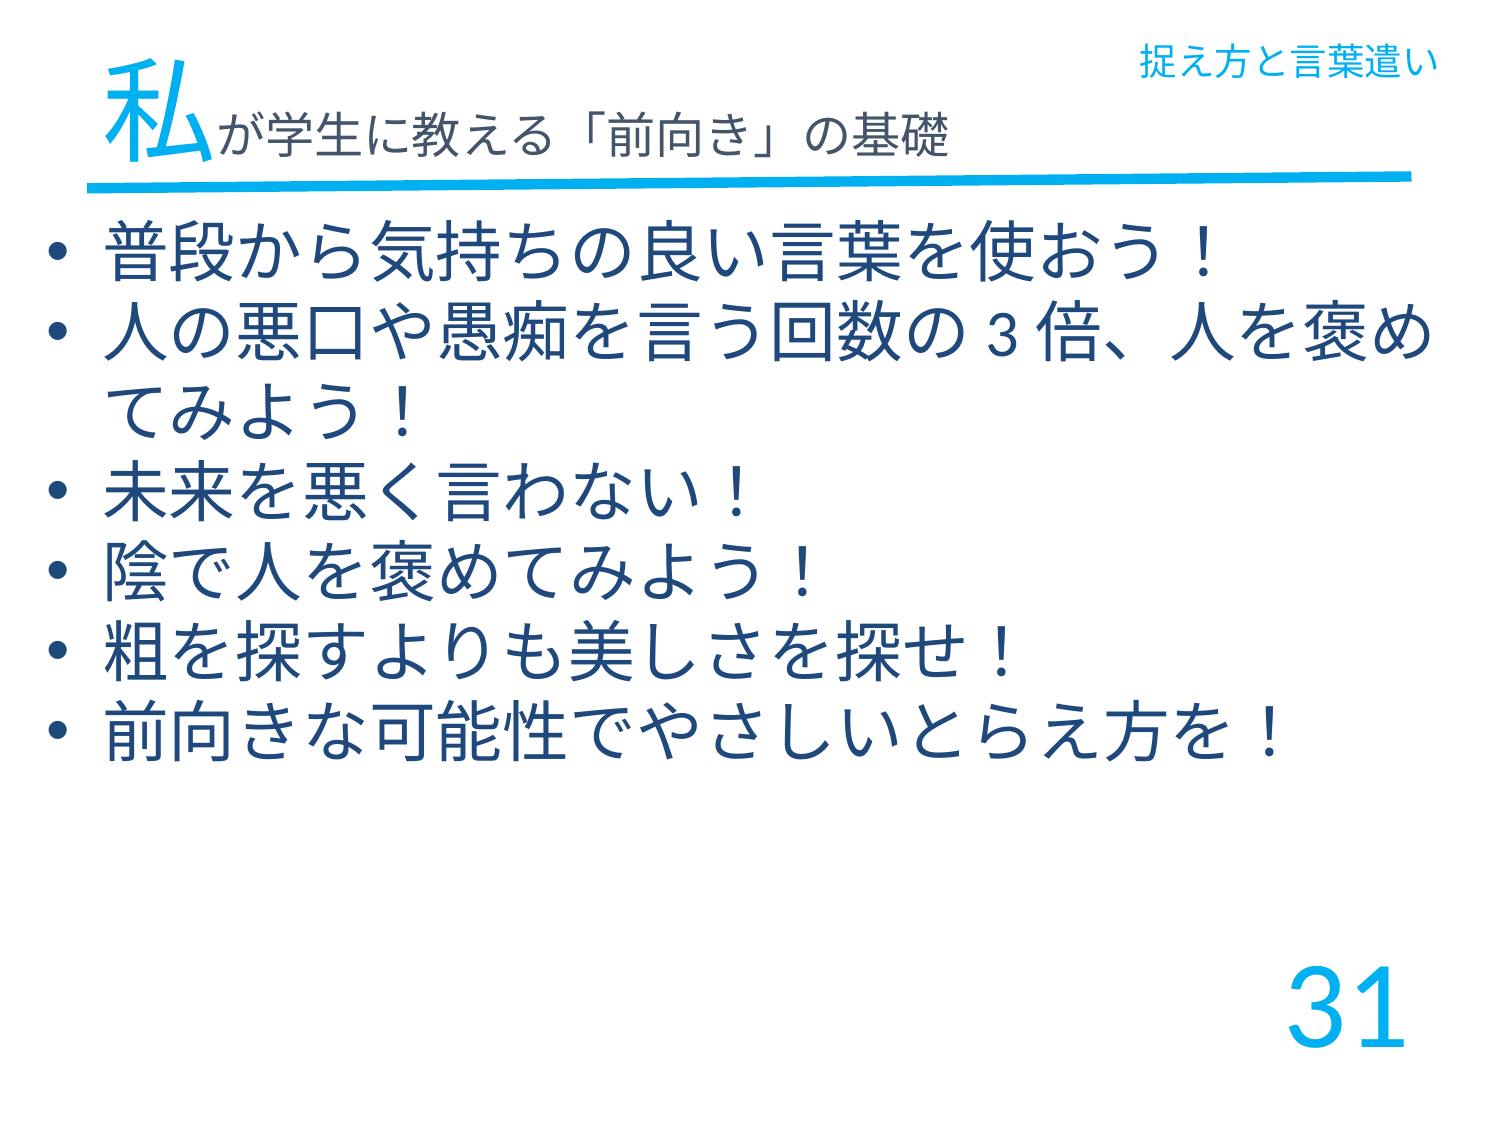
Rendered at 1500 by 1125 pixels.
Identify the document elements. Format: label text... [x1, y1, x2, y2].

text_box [87, 176, 1412, 189]
slide_number 31 [1074, 893, 1425, 1103]
title 私が学生に教える「前向き」の基礎 [87, 47, 1436, 187]
text_box 普段から気持ちの良い言葉を使おう！ 人の悪口や愚痴を言う回数の3倍、人を褒めてみよう！ 未来を悪く言わない！ 陰で人を褒めてみよう！ 粗を探すよりも美しさを探せ！ 前向きな可能性でやさしいとらえ方を！ [31, 202, 1461, 777]
text_box 捉え方と言葉遣い [1124, 30, 1476, 91]
